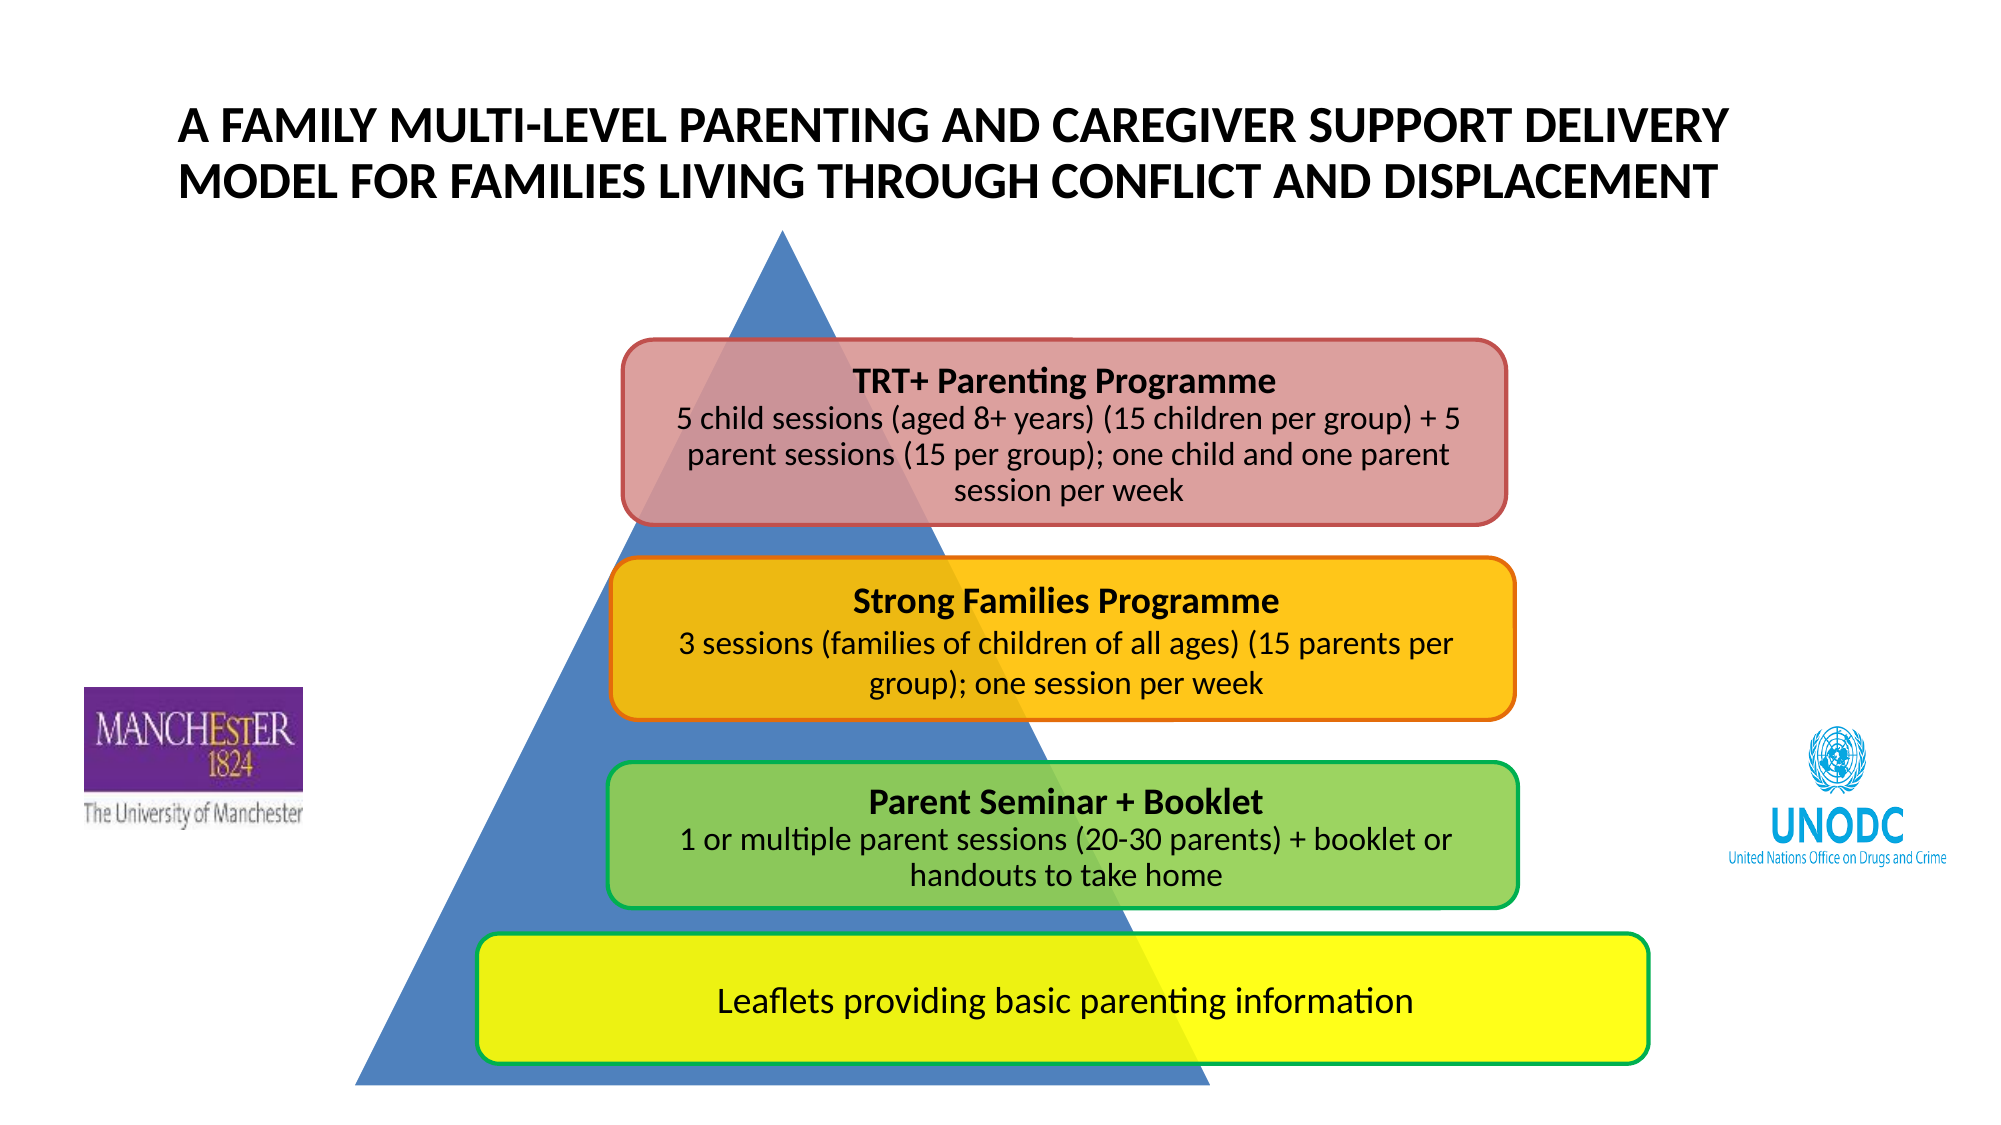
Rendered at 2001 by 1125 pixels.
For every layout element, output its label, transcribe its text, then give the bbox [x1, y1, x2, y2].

picture [84, 687, 303, 830]
picture [1728, 724, 1947, 868]
title A FAMILY MULTI-LEVEL PARENTING AND CAREGIVER SUPPORT DELIVERY MODEL FOR FAMILIES LIVING THROUGH CONFLICT AND DISPLACEMENT [162, 67, 1838, 241]
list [493, 224, 1507, 1088]
